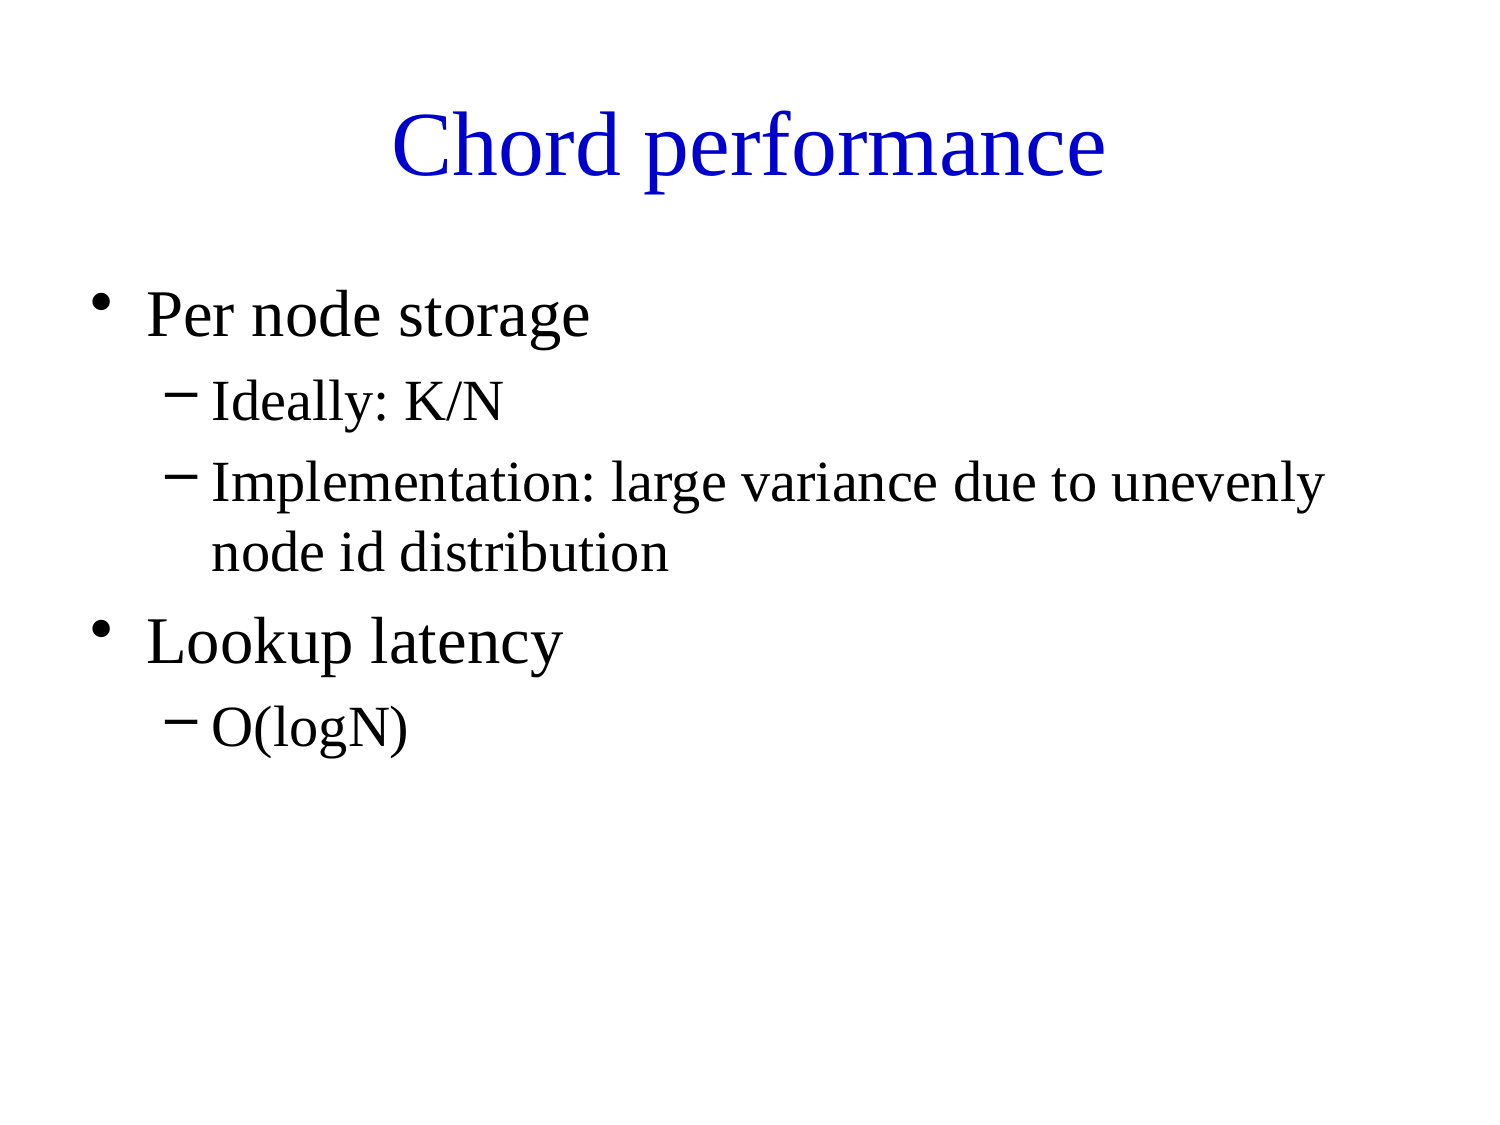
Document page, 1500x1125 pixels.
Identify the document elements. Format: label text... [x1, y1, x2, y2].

list Per node storage Ideally: K/N Implementation: large variance due to unevenly node id distribution Lookup latency O(logN) [74, 262, 1426, 1006]
title Chord performance [74, 44, 1426, 233]
